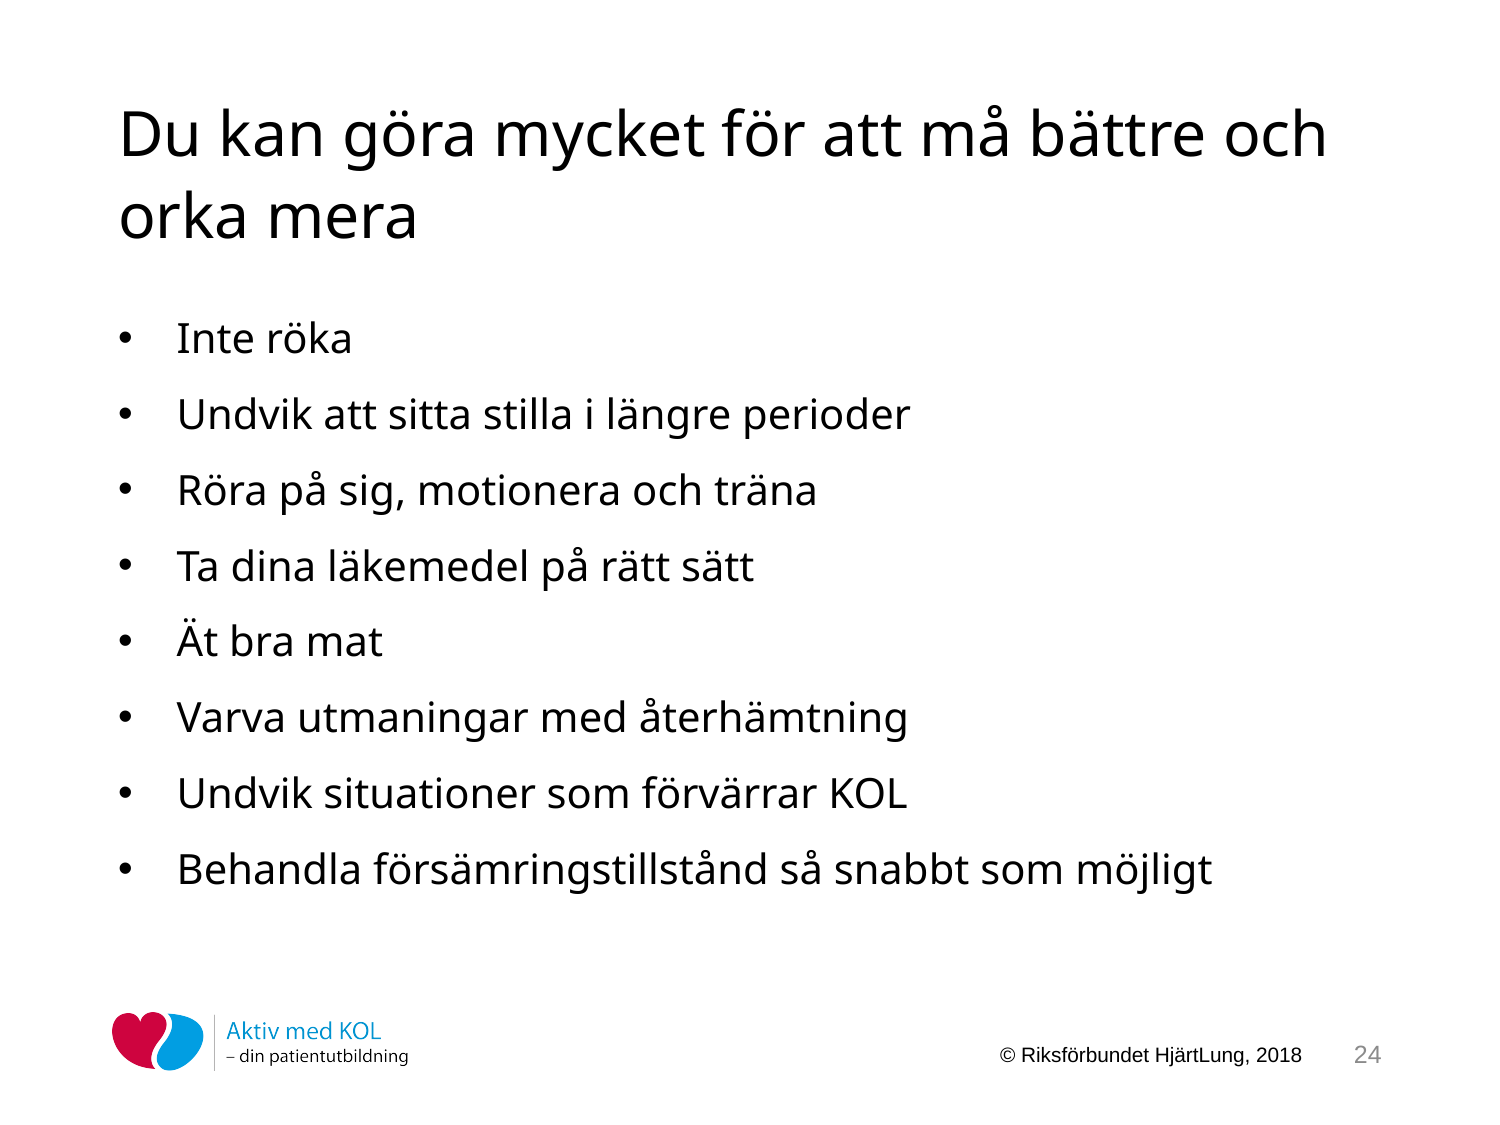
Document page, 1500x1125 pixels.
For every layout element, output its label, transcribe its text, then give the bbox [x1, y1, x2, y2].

picture [112, 1014, 171, 1071]
title Du kan göra mycket för att må bättre och orka mera [103, 59, 1397, 278]
picture [176, 1014, 409, 1071]
list Inte röka Undvik att sitta stilla i längre perioder Röra på sig, motionera och träna Ta dina läkemedel på rätt sätt Ät bra mat Varva utmaningar med återhämtning Undvik situationer som förvärrar KOL Behandla försämringstillstånd så snabbt som möjligt [103, 299, 1397, 1014]
slide_number 24 [1059, 1023, 1397, 1084]
